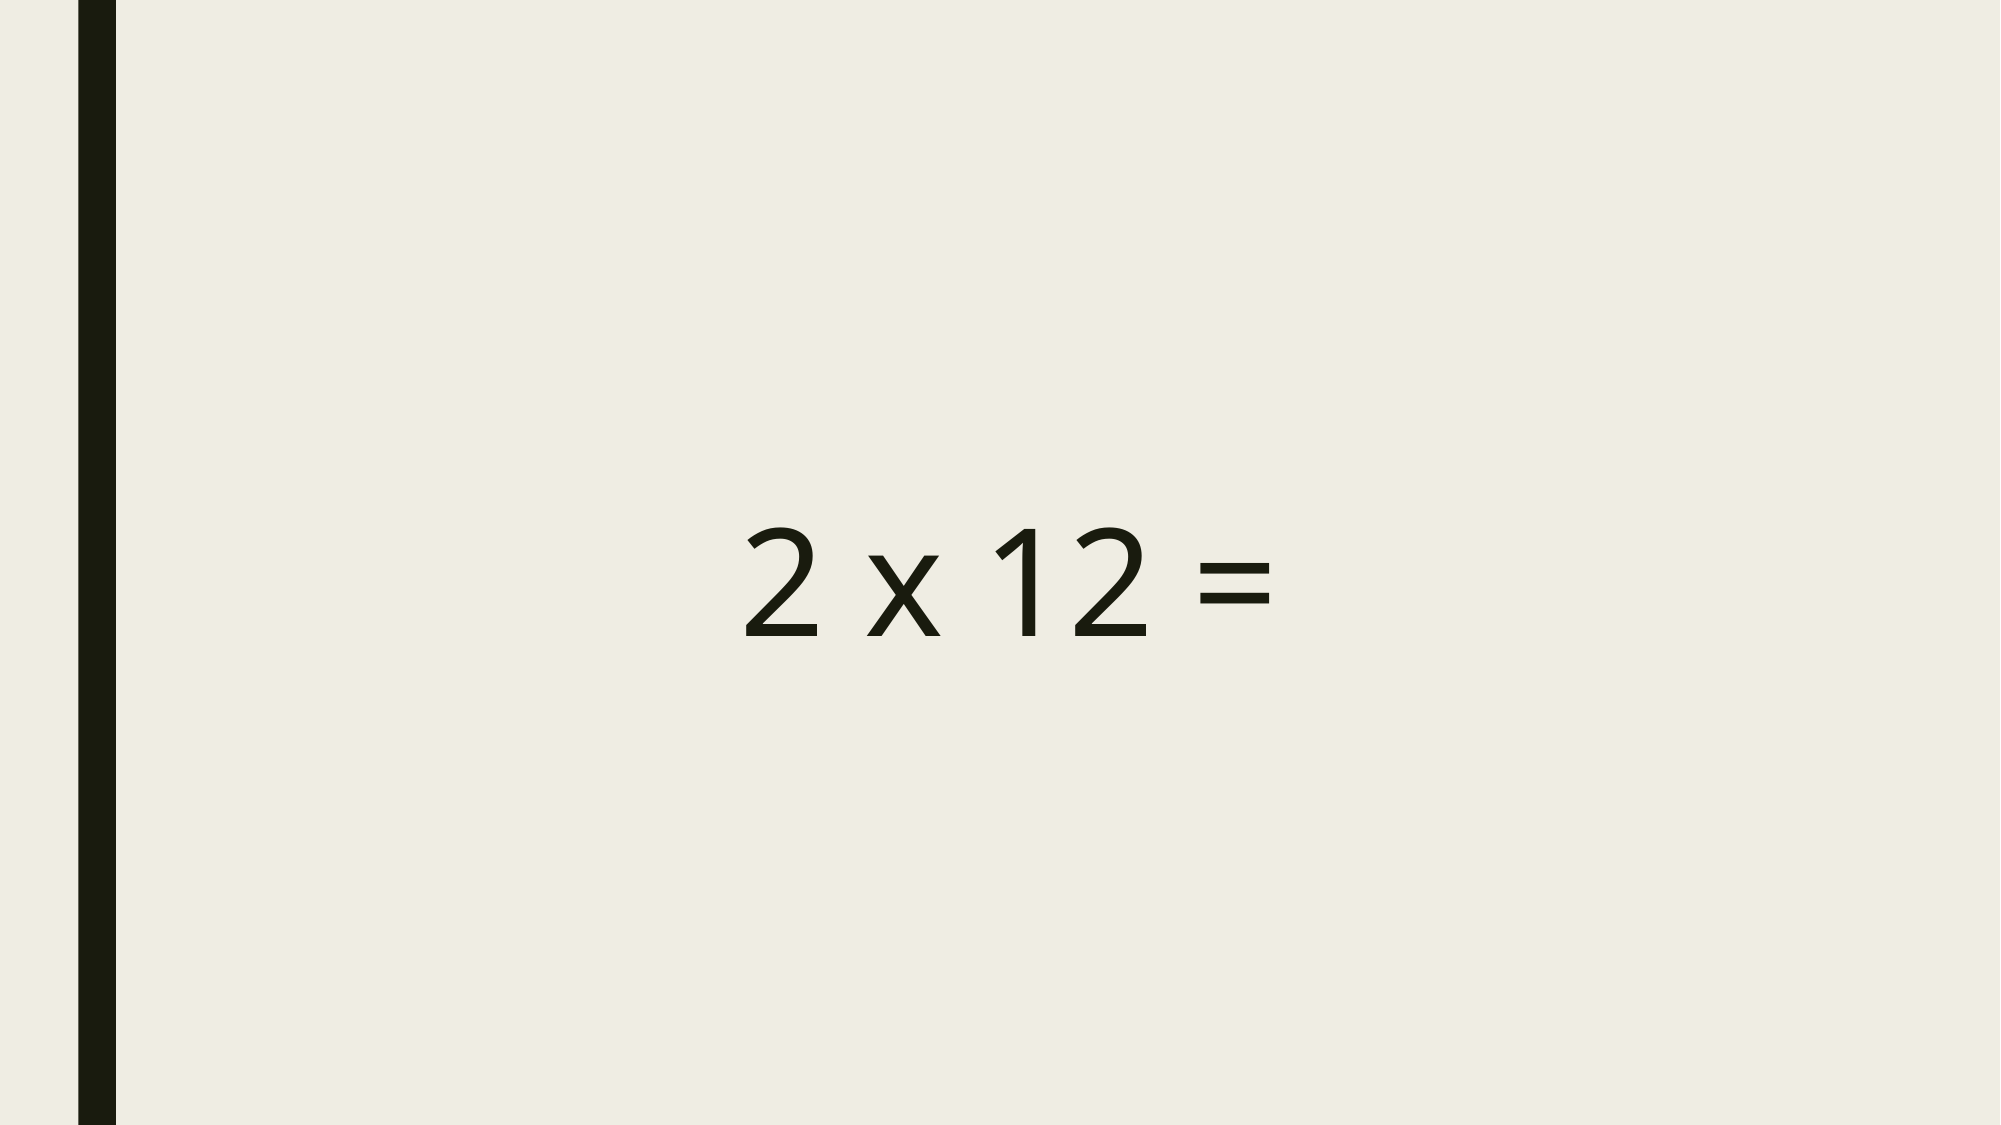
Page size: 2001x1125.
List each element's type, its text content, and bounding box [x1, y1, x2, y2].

list 2 x 12 = [221, 211, 1797, 799]
